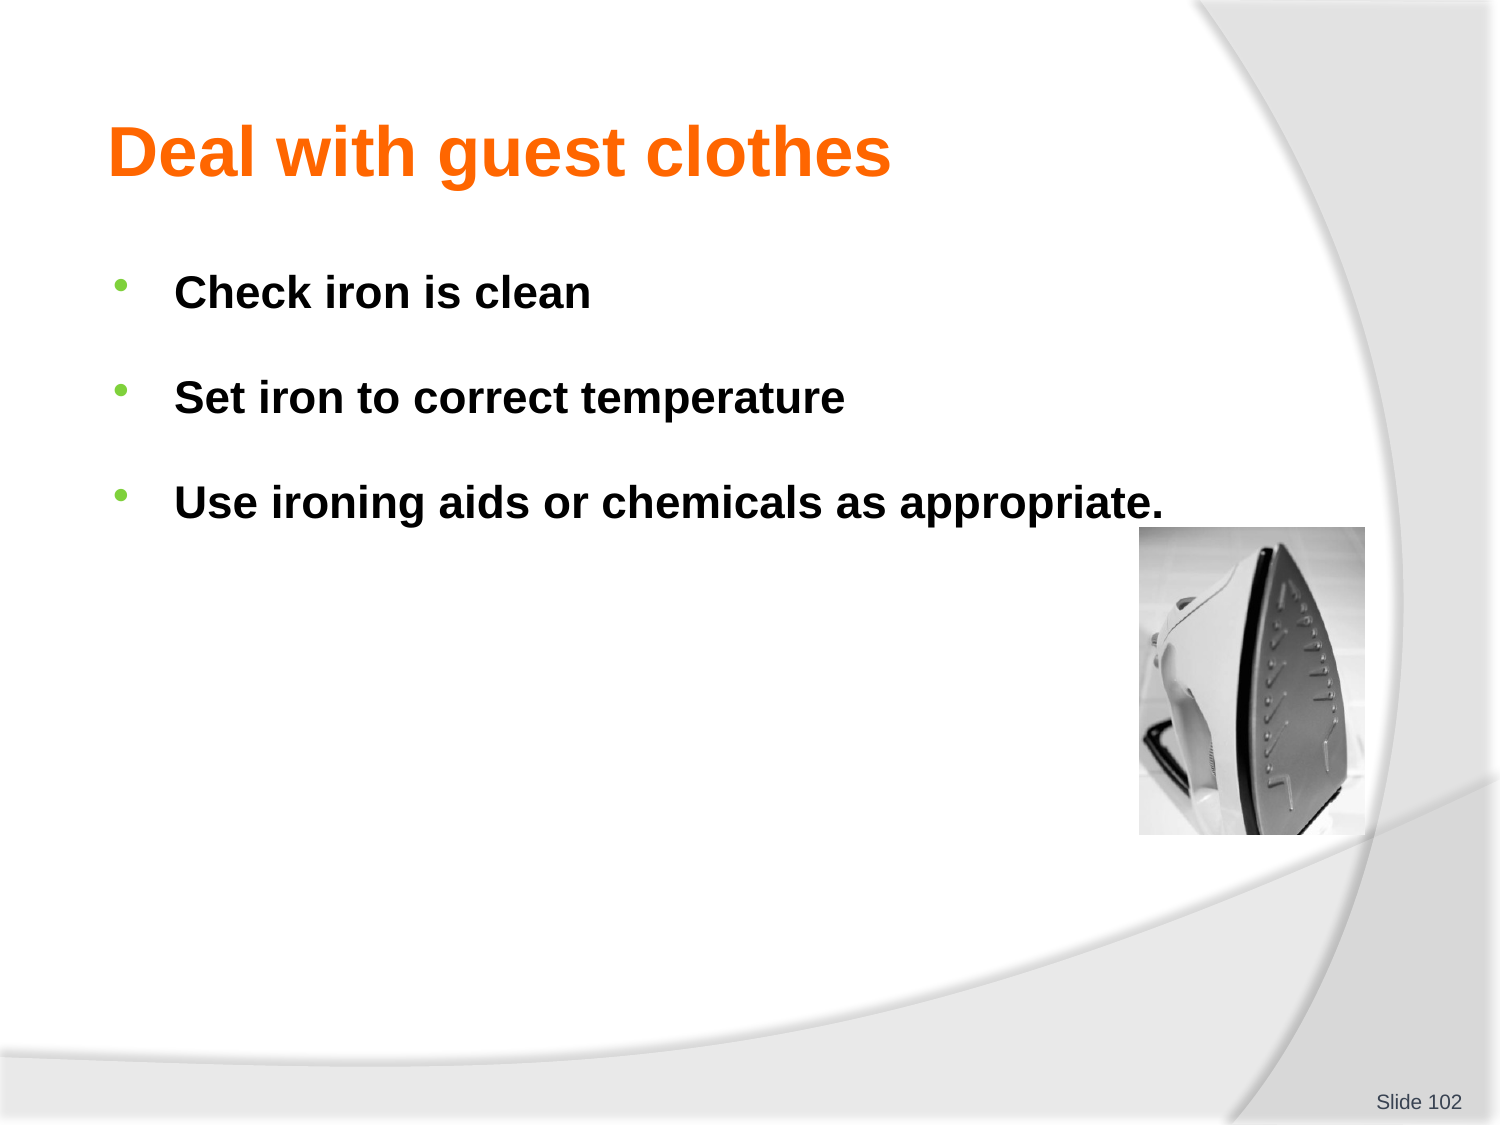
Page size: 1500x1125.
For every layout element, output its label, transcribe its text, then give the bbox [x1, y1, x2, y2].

picture [1139, 526, 1365, 835]
list Check iron is clean Set iron to correct temperature Use ironing aids or chemicals as appropriate. [100, 255, 1326, 998]
slide_number Slide 102 [1337, 1053, 1463, 1114]
title Deal with guest clothes [100, 54, 1326, 243]
